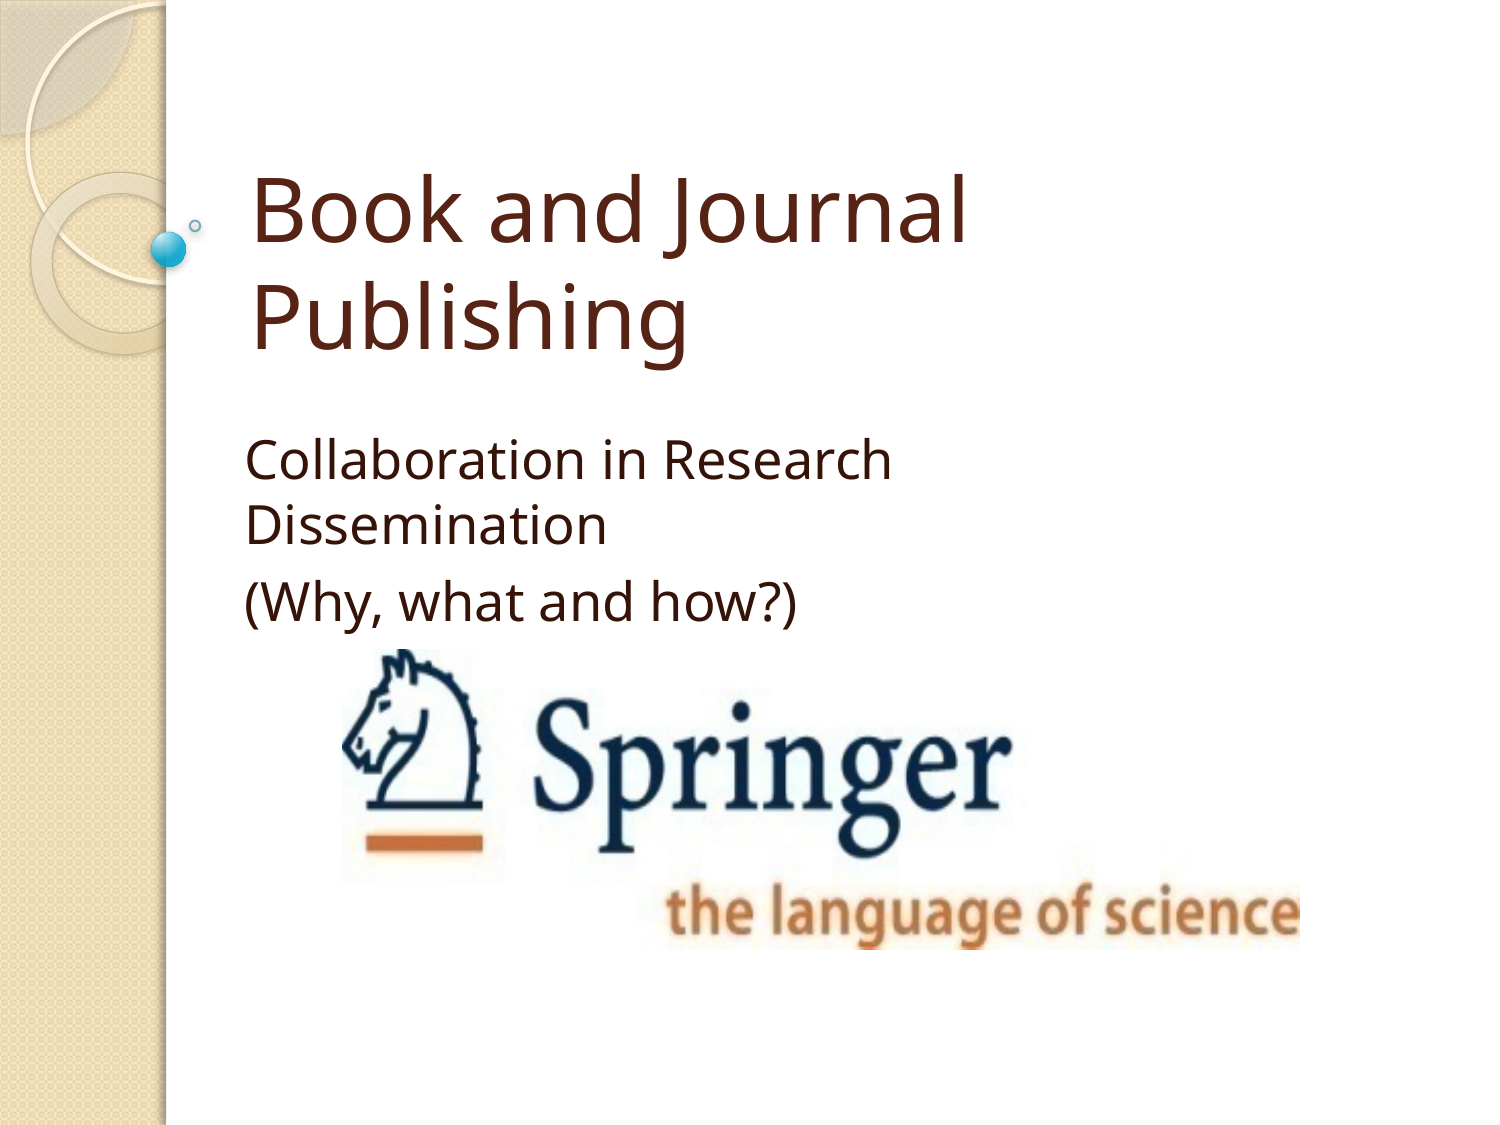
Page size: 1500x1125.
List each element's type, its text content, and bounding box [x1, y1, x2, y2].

picture [342, 649, 1301, 951]
title Book and Journal Publishing [234, 133, 1450, 375]
subtitle Collaboration in Research Dissemination (Why, what and how?) [224, 424, 1276, 701]
